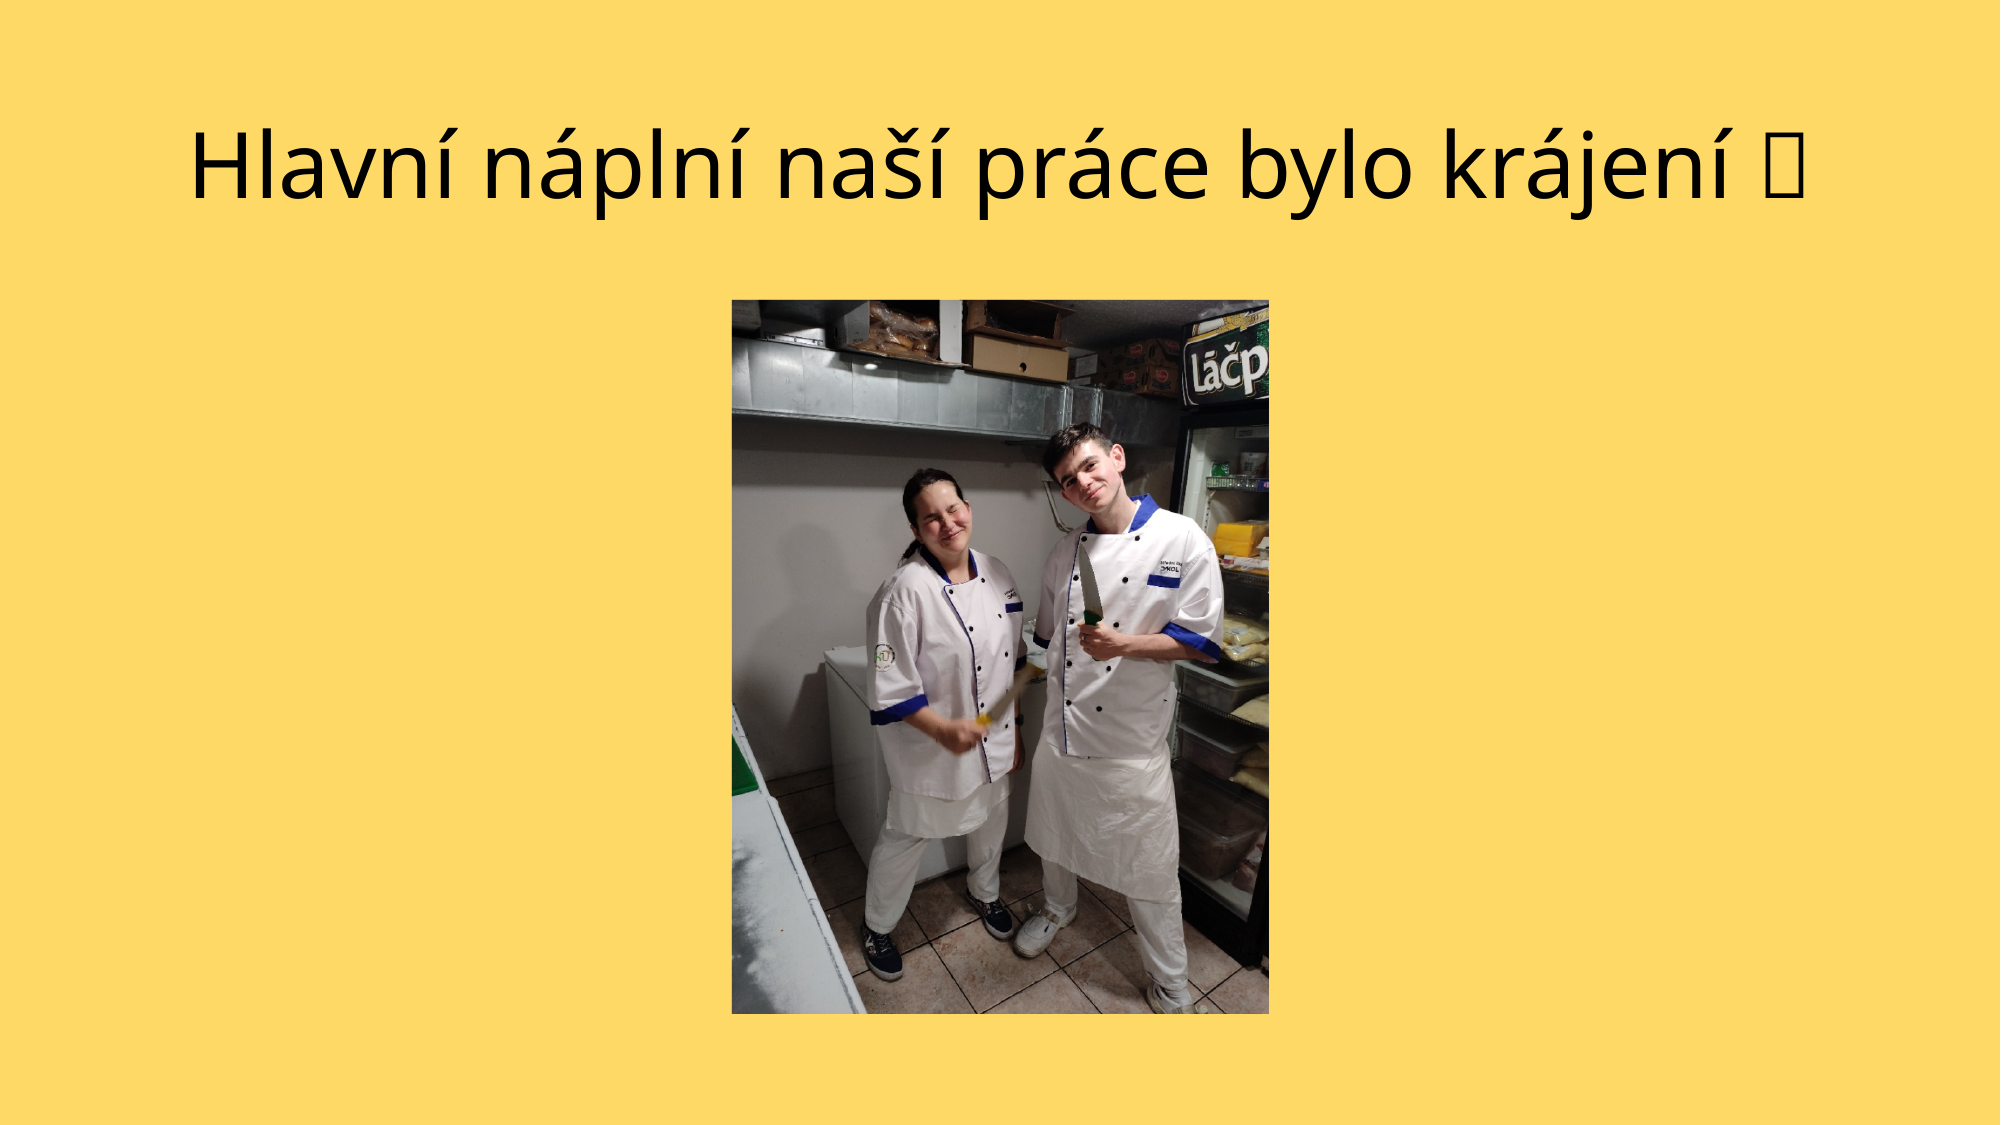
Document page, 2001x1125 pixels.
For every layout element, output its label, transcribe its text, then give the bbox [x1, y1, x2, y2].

title Hlavní náplní naší práce bylo krájení  [137, 59, 1863, 278]
picture [732, 925, 1268, 1014]
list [642, 388, 1358, 925]
picture [732, 300, 1268, 388]
